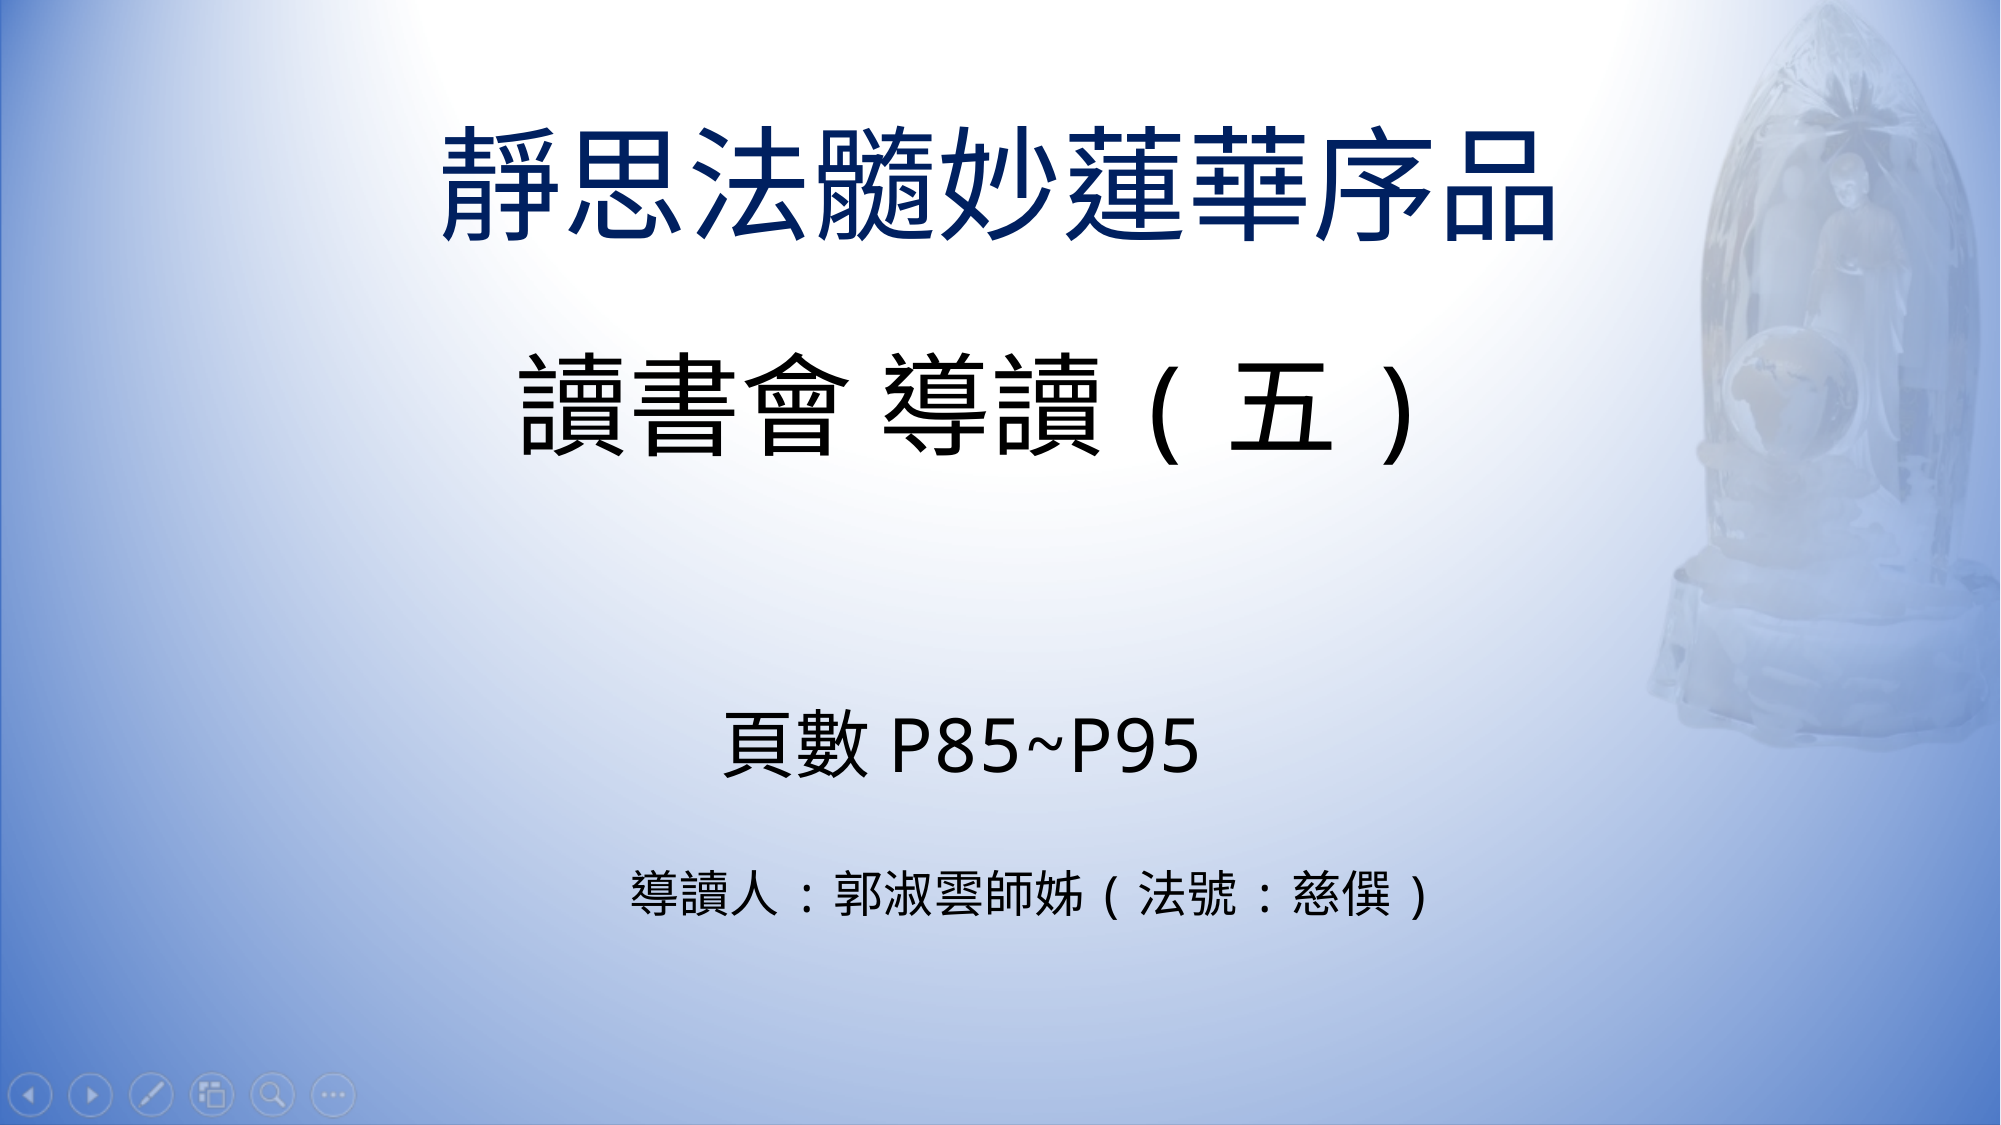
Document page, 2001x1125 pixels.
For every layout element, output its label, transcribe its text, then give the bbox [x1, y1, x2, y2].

subtitle 讀書會 導讀(五) [224, 342, 1724, 615]
text_box 導讀人:郭淑雲師姊(法號:慈僎) [615, 854, 1449, 930]
title 靜思法髓妙蓮華序品 [249, 0, 1750, 267]
text_box 頁數P85~P95 [705, 690, 1219, 796]
picture [0, 0, 2001, 1125]
